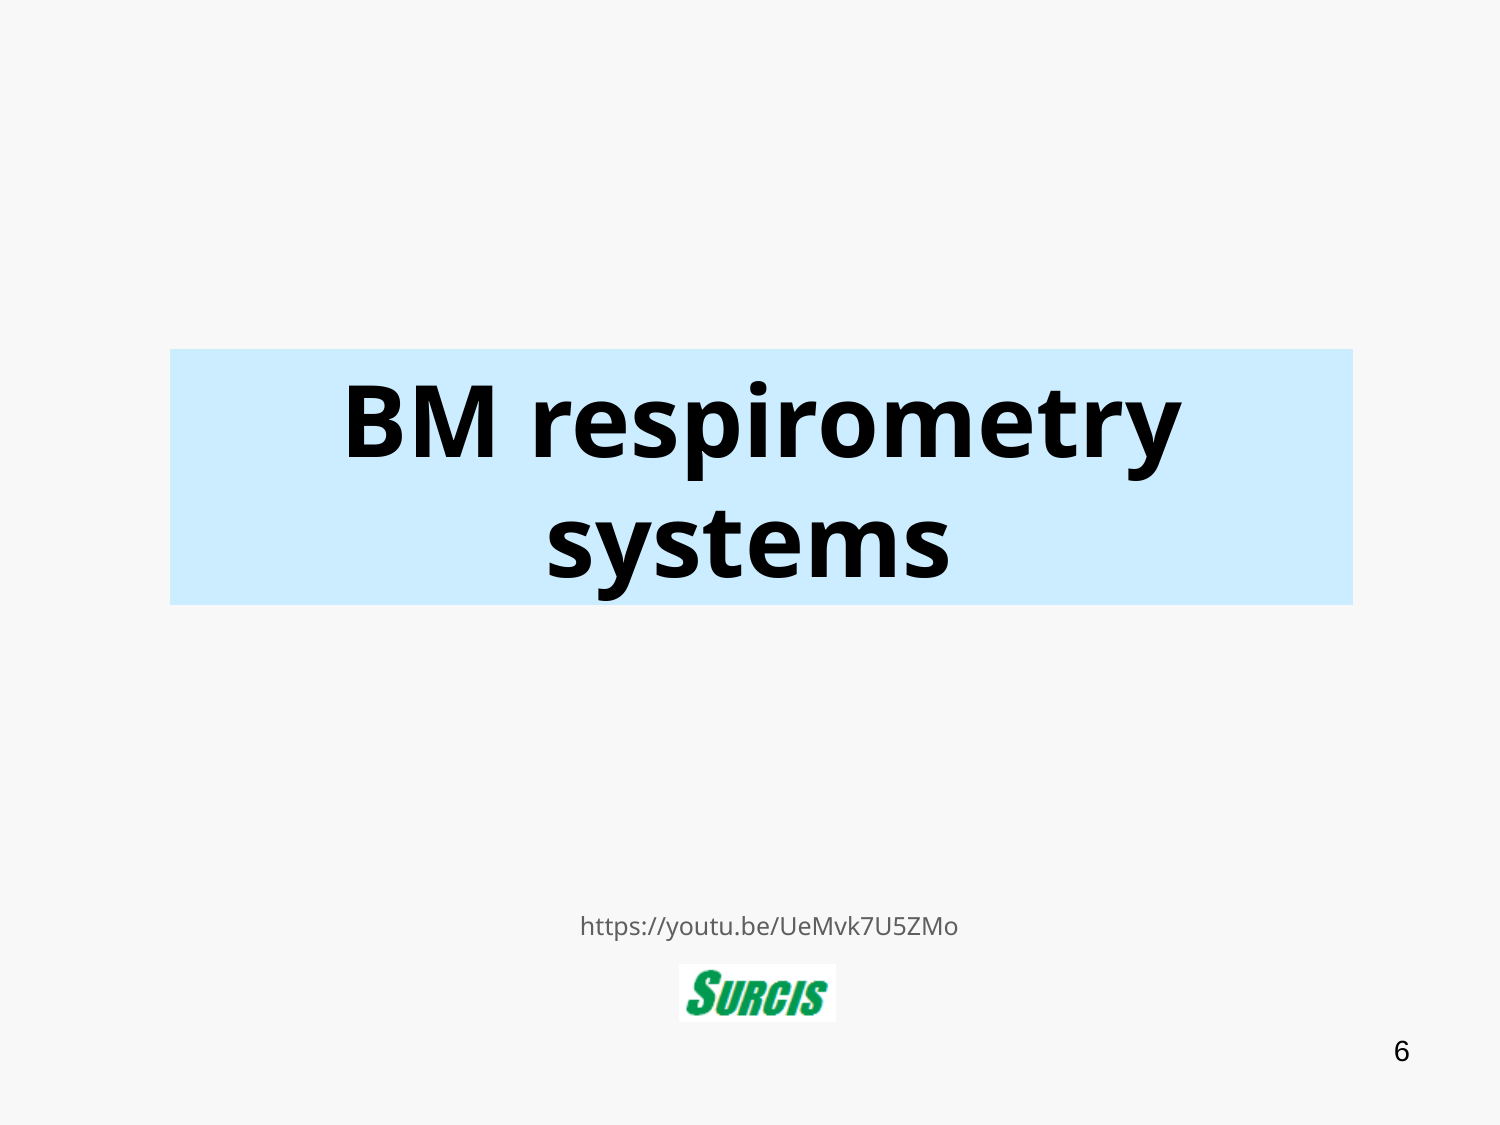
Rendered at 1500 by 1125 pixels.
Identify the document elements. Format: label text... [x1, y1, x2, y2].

text_box BM respirometry systems [171, 349, 1353, 605]
slide_number 6 [1074, 1024, 1426, 1103]
picture [678, 963, 836, 1023]
text_box https://youtu.be/UeMvk7U5ZMo [564, 903, 982, 953]
